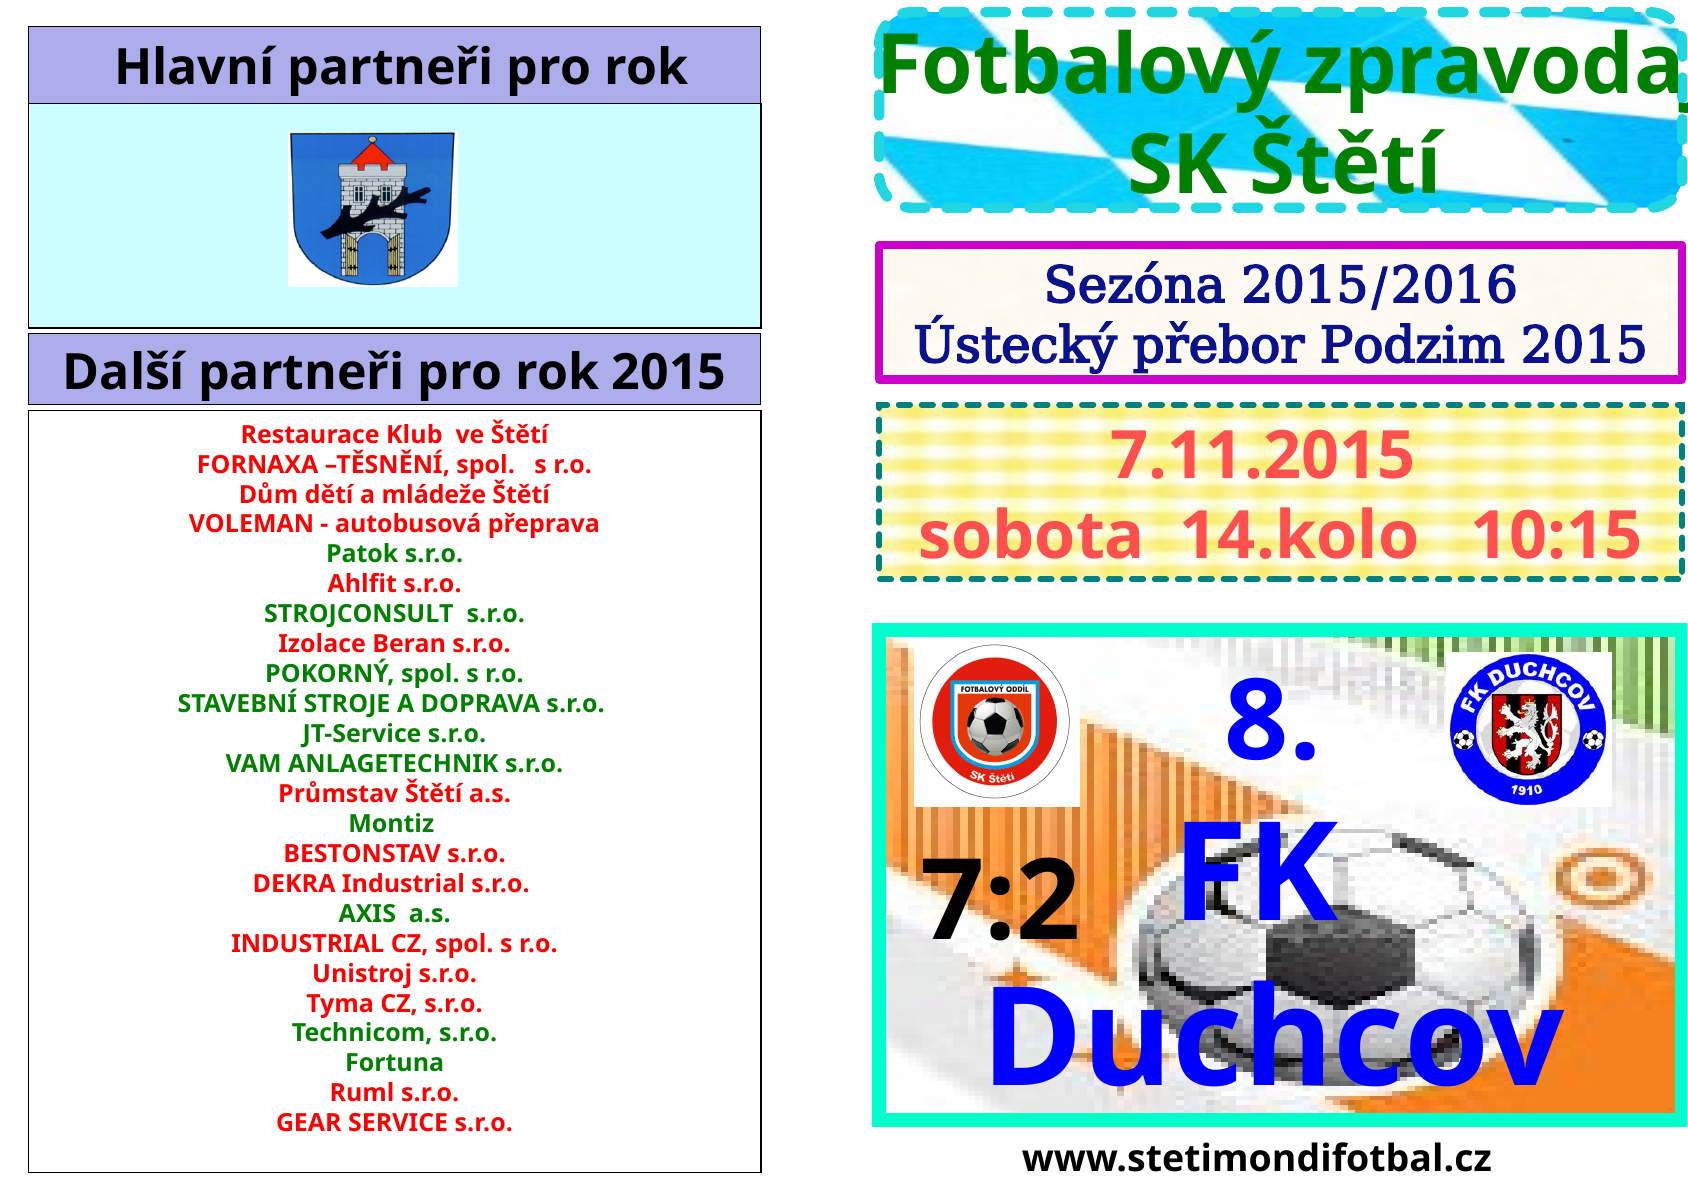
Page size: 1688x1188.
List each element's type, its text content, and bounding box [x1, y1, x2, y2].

text_box 8. FK Duchcov [879, 629, 1683, 1120]
picture [1445, 652, 1612, 807]
picture [288, 132, 458, 287]
text_box Sezóna 2015/2016 Ústecký přebor Podzim 2015 [879, 244, 1683, 380]
text_box [28, 103, 761, 329]
text_box Hlavní partneři pro rok 2015 [28, 26, 761, 103]
text_box 7.11.2015 sobota 14.kolo 10:15 [879, 404, 1683, 580]
text_box 7:2 [855, 819, 1116, 970]
picture [914, 640, 1081, 807]
text_box Restaurace Klub ve Štětí FORNAXA –TĚSNĚNÍ, spol. s r.o. Dům dětí a mládeže Štětí VOLEMAN - autobusová přeprava Patok s.r.o. Ahlfit s.r.o. STROJCONSULT s.r.o. Izolace Beran s.r.o. POKORNÝ, spol. s r.o. STAVEBNÍ STROJE A DOPRAVA s.r.o. JT-Service s.r.o. VAM ANLAGETECHNIK s.r.o. Průmstav Štětí a.s. Montiz BESTONSTAV s.r.o. DEKRA Industrial s.r.o. AXIS a.s. INDUSTRIAL CZ, spol. s r.o. Unistroj s.r.o. Tyma CZ, s.r.o. Technicom, s.r.o. Fortuna Ruml s.r.o. GEAR SERVICE s.r.o. [28, 410, 761, 1173]
text_box www.stetimondifotbal.cz [879, 1126, 1635, 1187]
text_box Další partneři pro rok 2015 [28, 333, 761, 405]
text_box Fotbalový zpravodaj SK Štětí [879, 12, 1683, 208]
